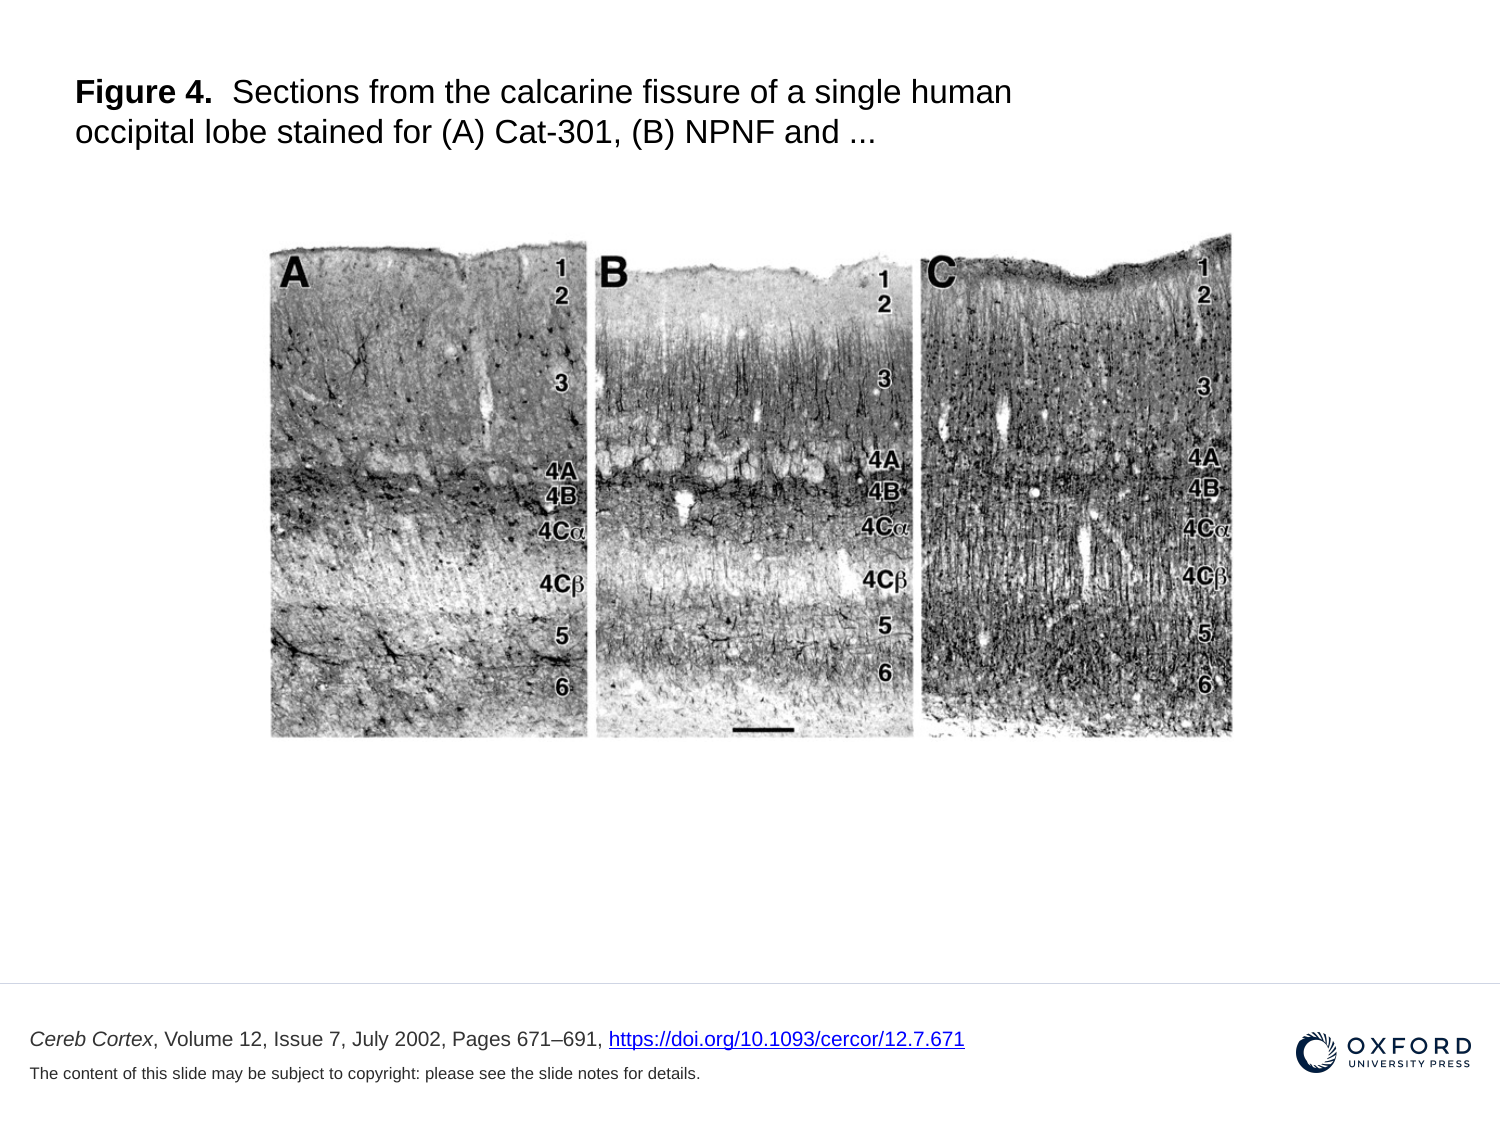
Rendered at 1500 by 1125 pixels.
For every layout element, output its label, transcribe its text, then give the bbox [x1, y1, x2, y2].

title Figure 4. Sections from the calcarine fissure of a single human occipital lobe stained for (A) Cat-301, (B) NPNF and ... [75, 69, 1078, 171]
picture [1296, 1032, 1471, 1073]
picture [262, 224, 1238, 742]
footer Cereb Cortex, Volume 12, Issue 7, July 2002, Pages 671–691, https://doi.org/10.1093/cercor/12.7.671 The content of this slide may be subject to copyright: please see the slide notes for details. [0, 983, 1260, 1125]
